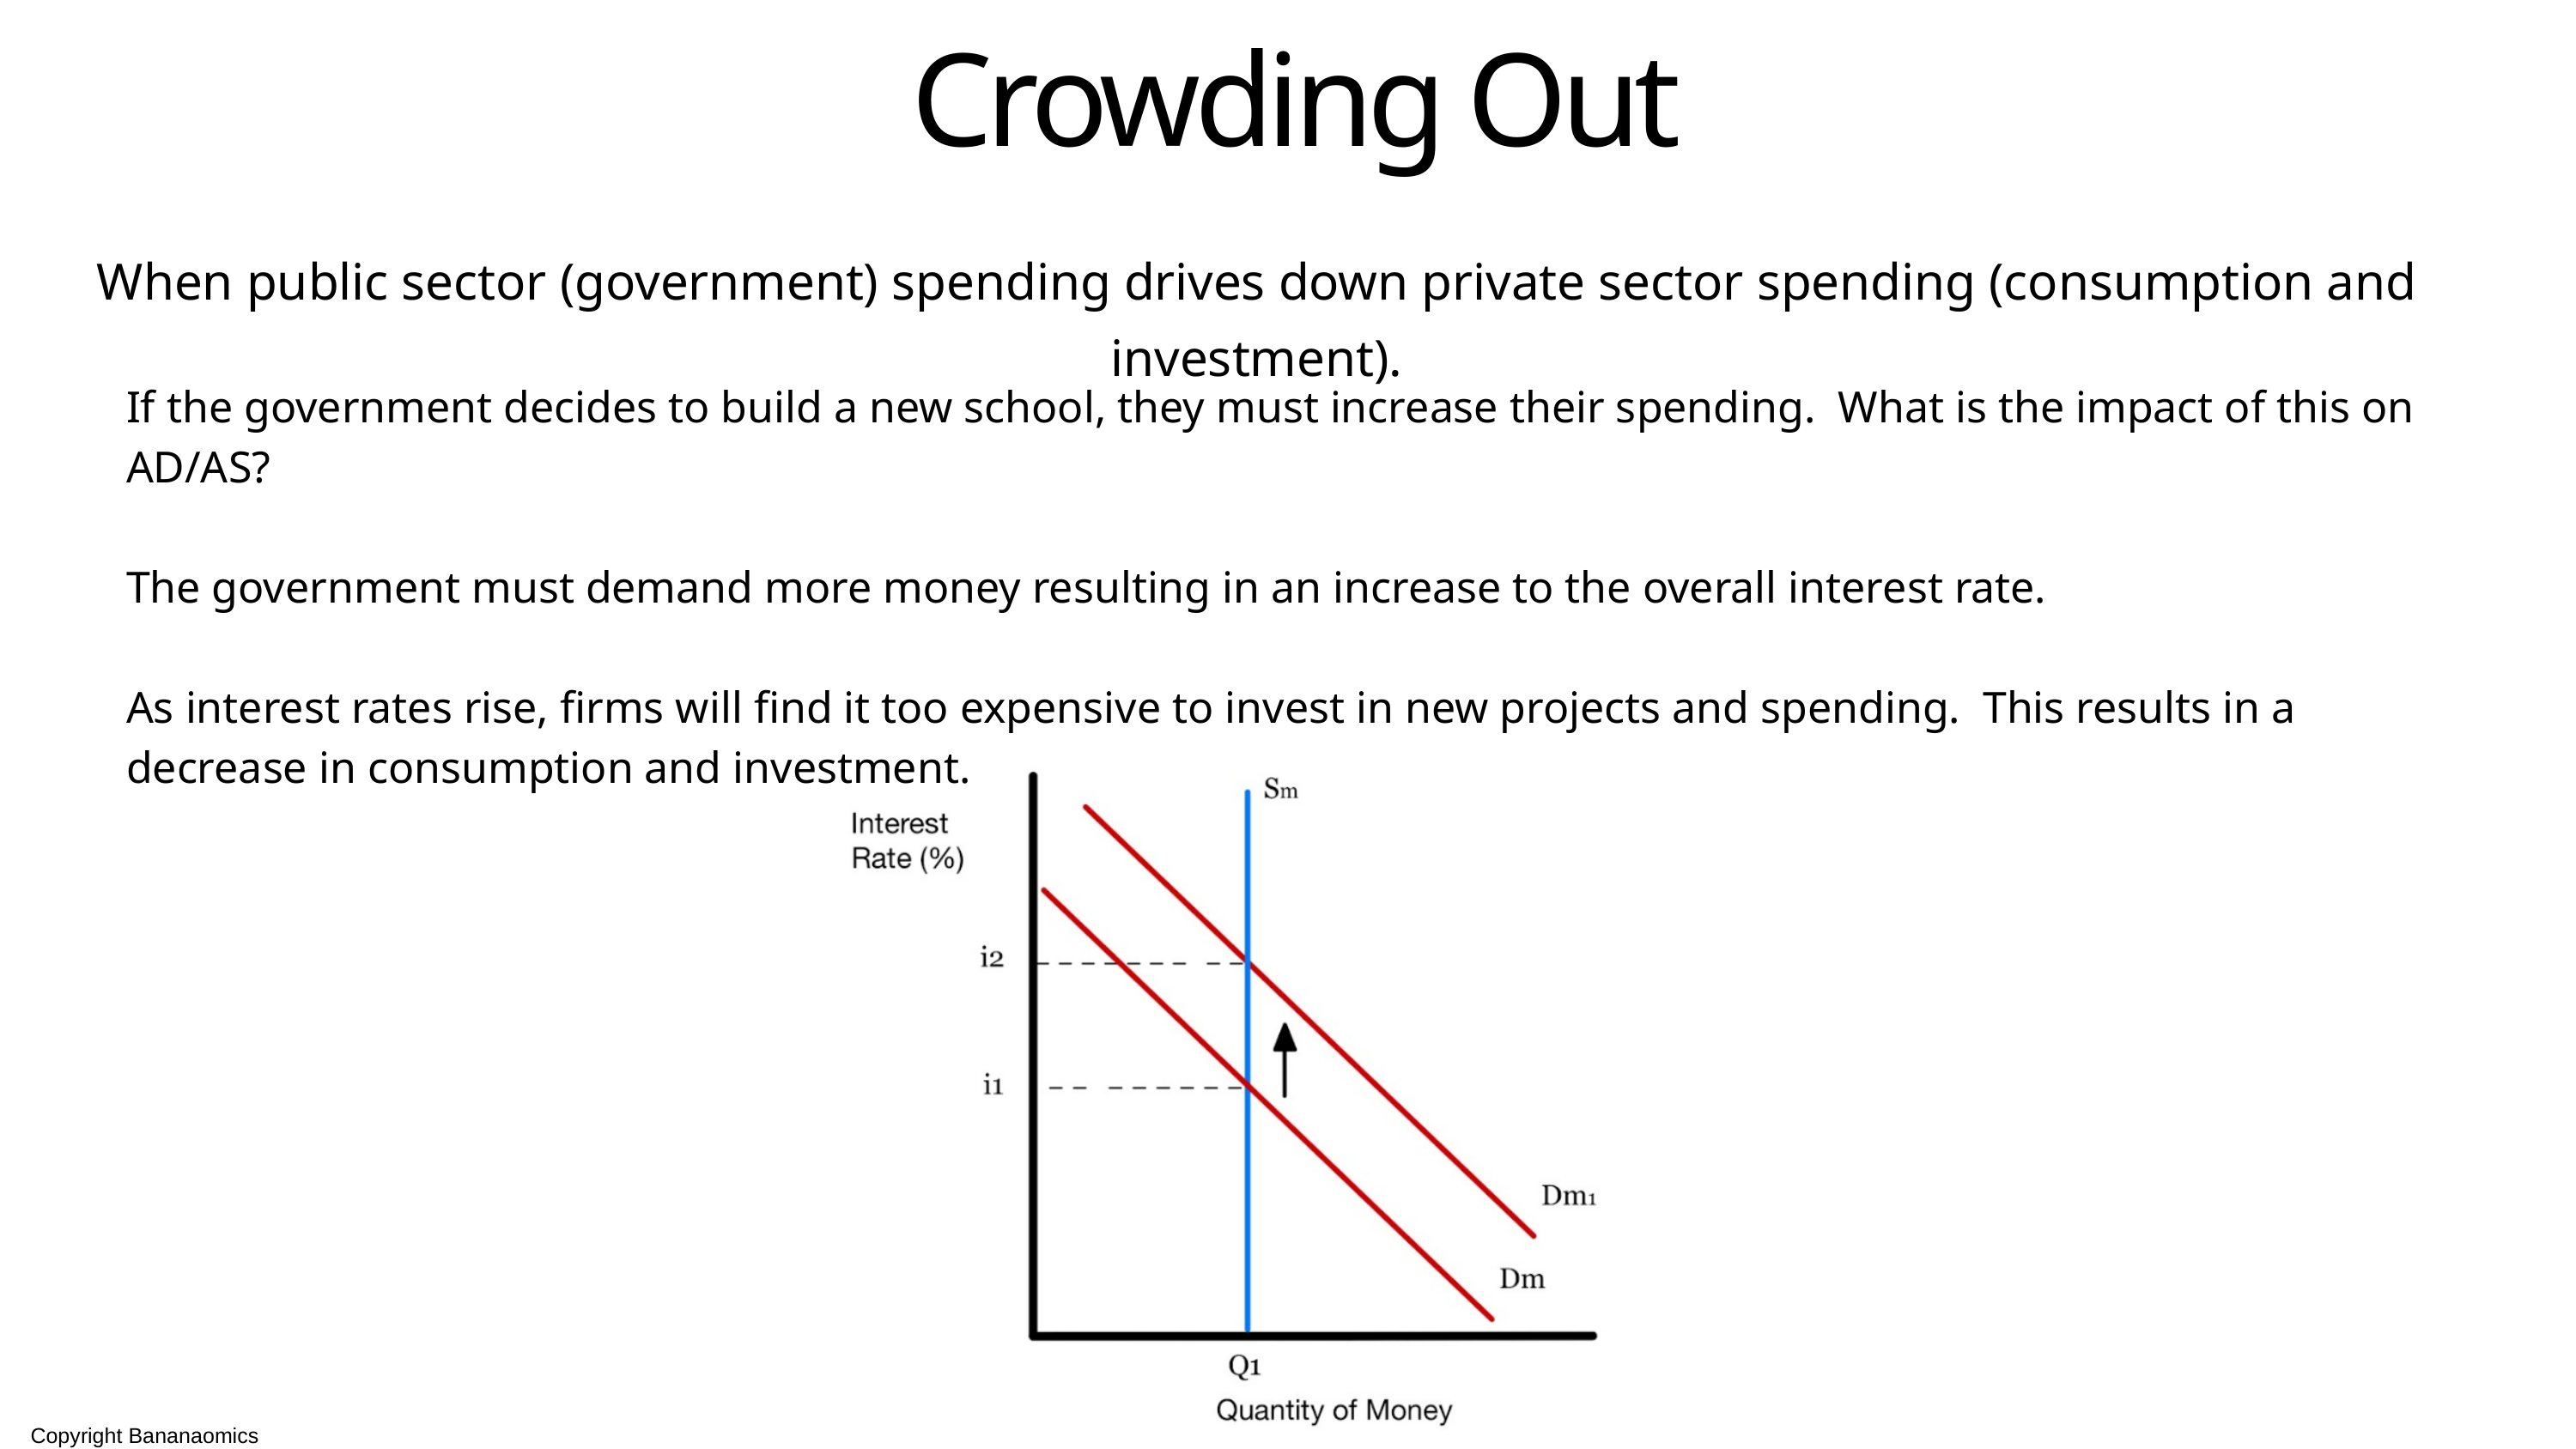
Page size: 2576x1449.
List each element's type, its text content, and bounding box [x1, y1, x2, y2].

text_box When public sector (government) spending drives down private sector spending (consumption and investment). [65, 232, 2448, 387]
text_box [144, 31, 2448, 258]
text_box Copyright Bananaomics [0, 1417, 553, 1448]
picture [840, 757, 1619, 1437]
text_box If the government decides to build a new school, they must increase their spending. What is the impact of this on AD/AS? The government must demand more money resulting in an increase to the overall interest rate. As interest rates rise, firms will find it too expensive to invest in new projects and spending. This results in a decrease in consumption and investment. [126, 387, 2448, 1156]
